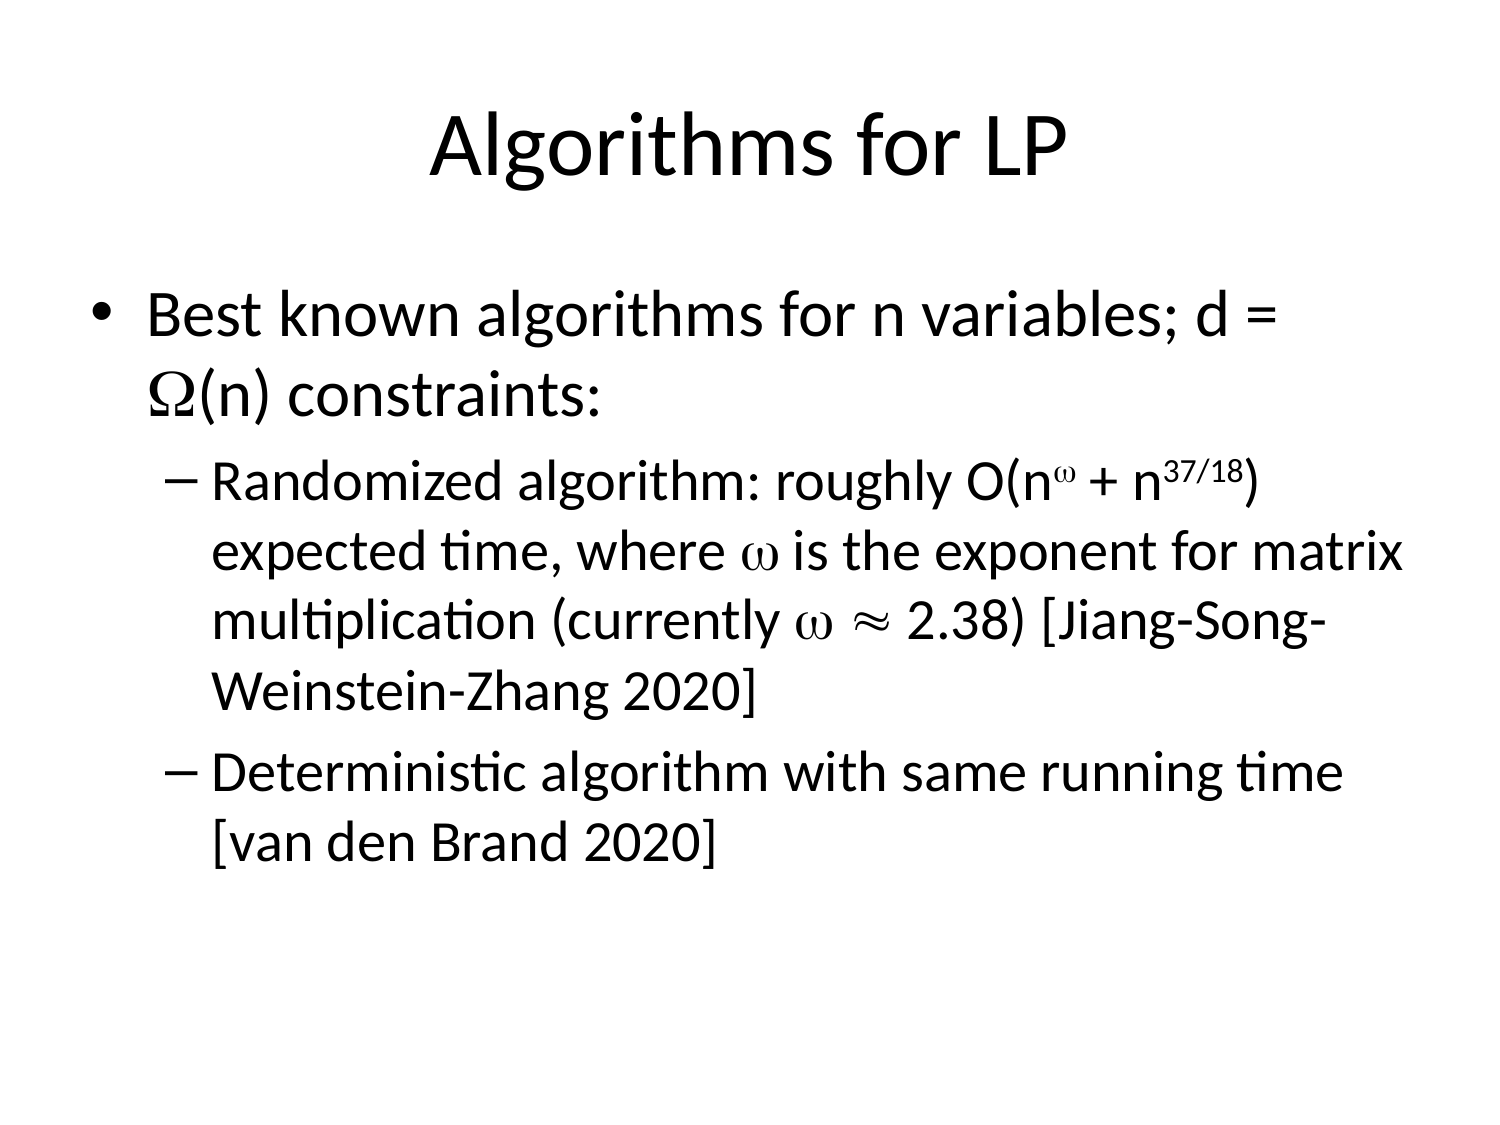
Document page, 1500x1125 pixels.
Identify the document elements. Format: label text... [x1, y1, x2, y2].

list Best known algorithms for n variables; d = (n) constraints: Randomized algorithm: roughly O(n + n37/18) expected time, where  is the exponent for matrix multiplication (currently   2.38) [Jiang-Song-Weinstein-Zhang 2020] Deterministic algorithm with same running time [van den Brand 2020] [75, 262, 1425, 1005]
title Algorithms for LP [75, 45, 1425, 233]
